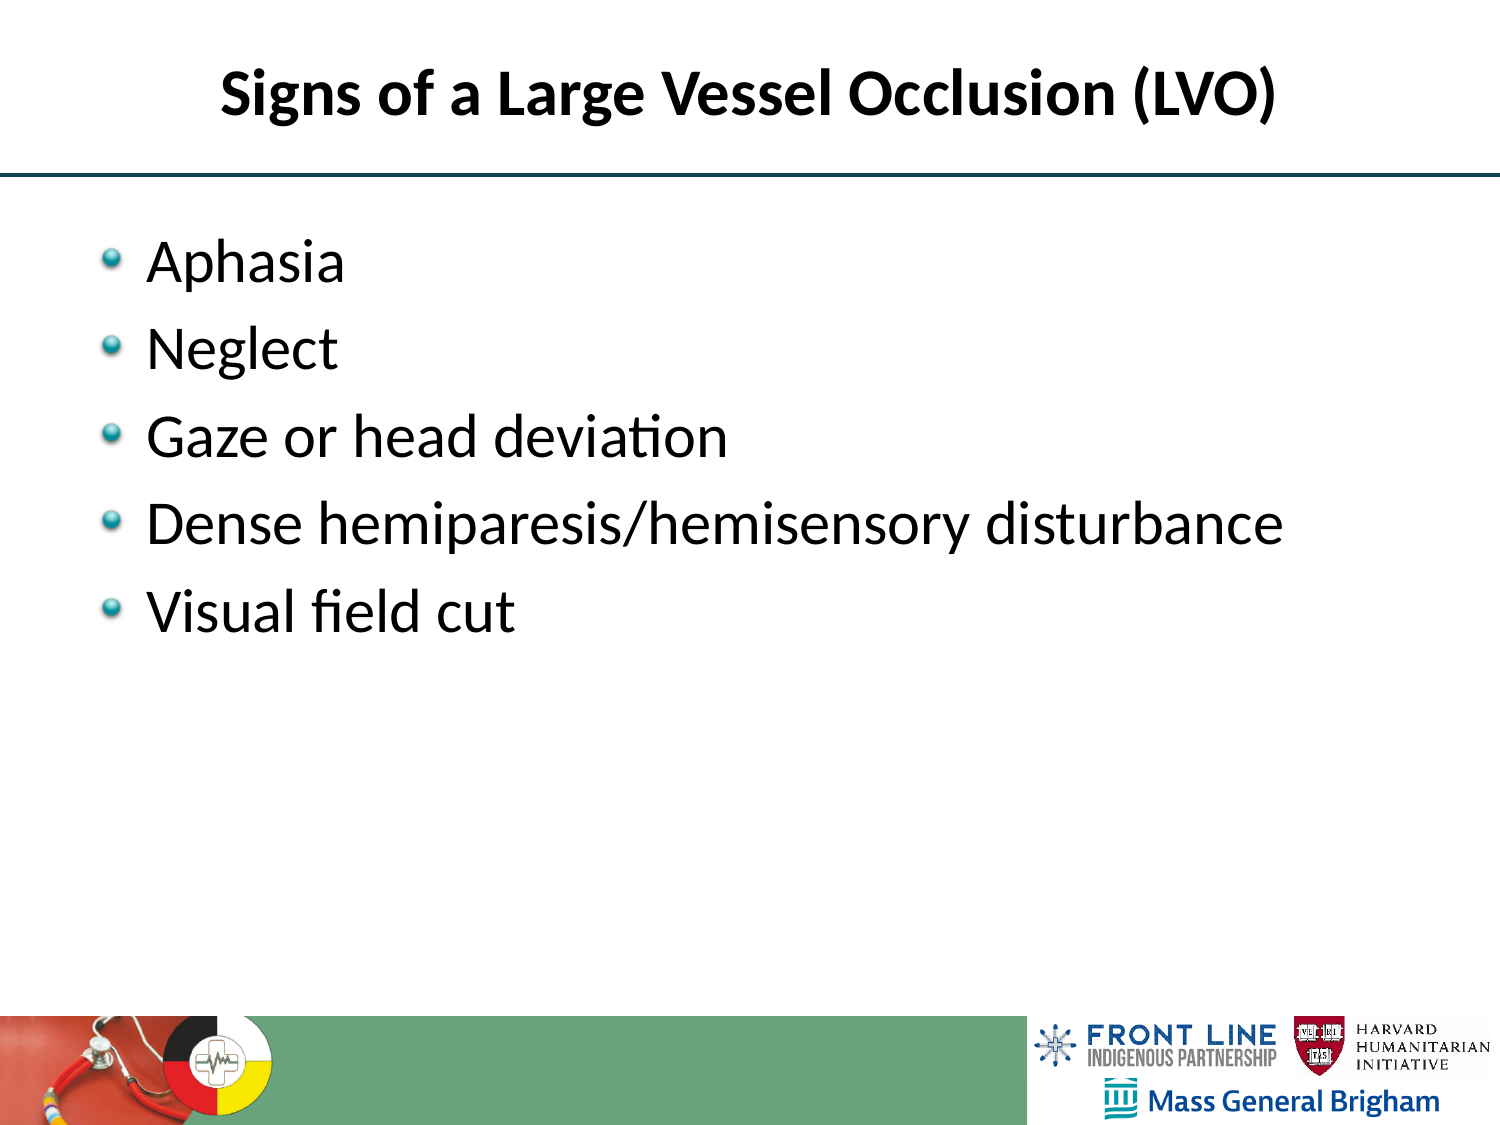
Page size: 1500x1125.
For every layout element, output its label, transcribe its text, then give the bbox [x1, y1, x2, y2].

list Aphasia Neglect Gaze or head deviation Dense hemiparesis/hemisensory disturbance Visual field cut [75, 212, 1438, 913]
list Signs of a Large Vessel Occlusion (LVO) [0, 0, 1500, 178]
picture [89, 322, 134, 367]
picture [89, 410, 134, 455]
picture [89, 497, 134, 542]
picture [0, 1011, 1491, 1125]
picture [89, 585, 134, 629]
picture [89, 235, 134, 280]
